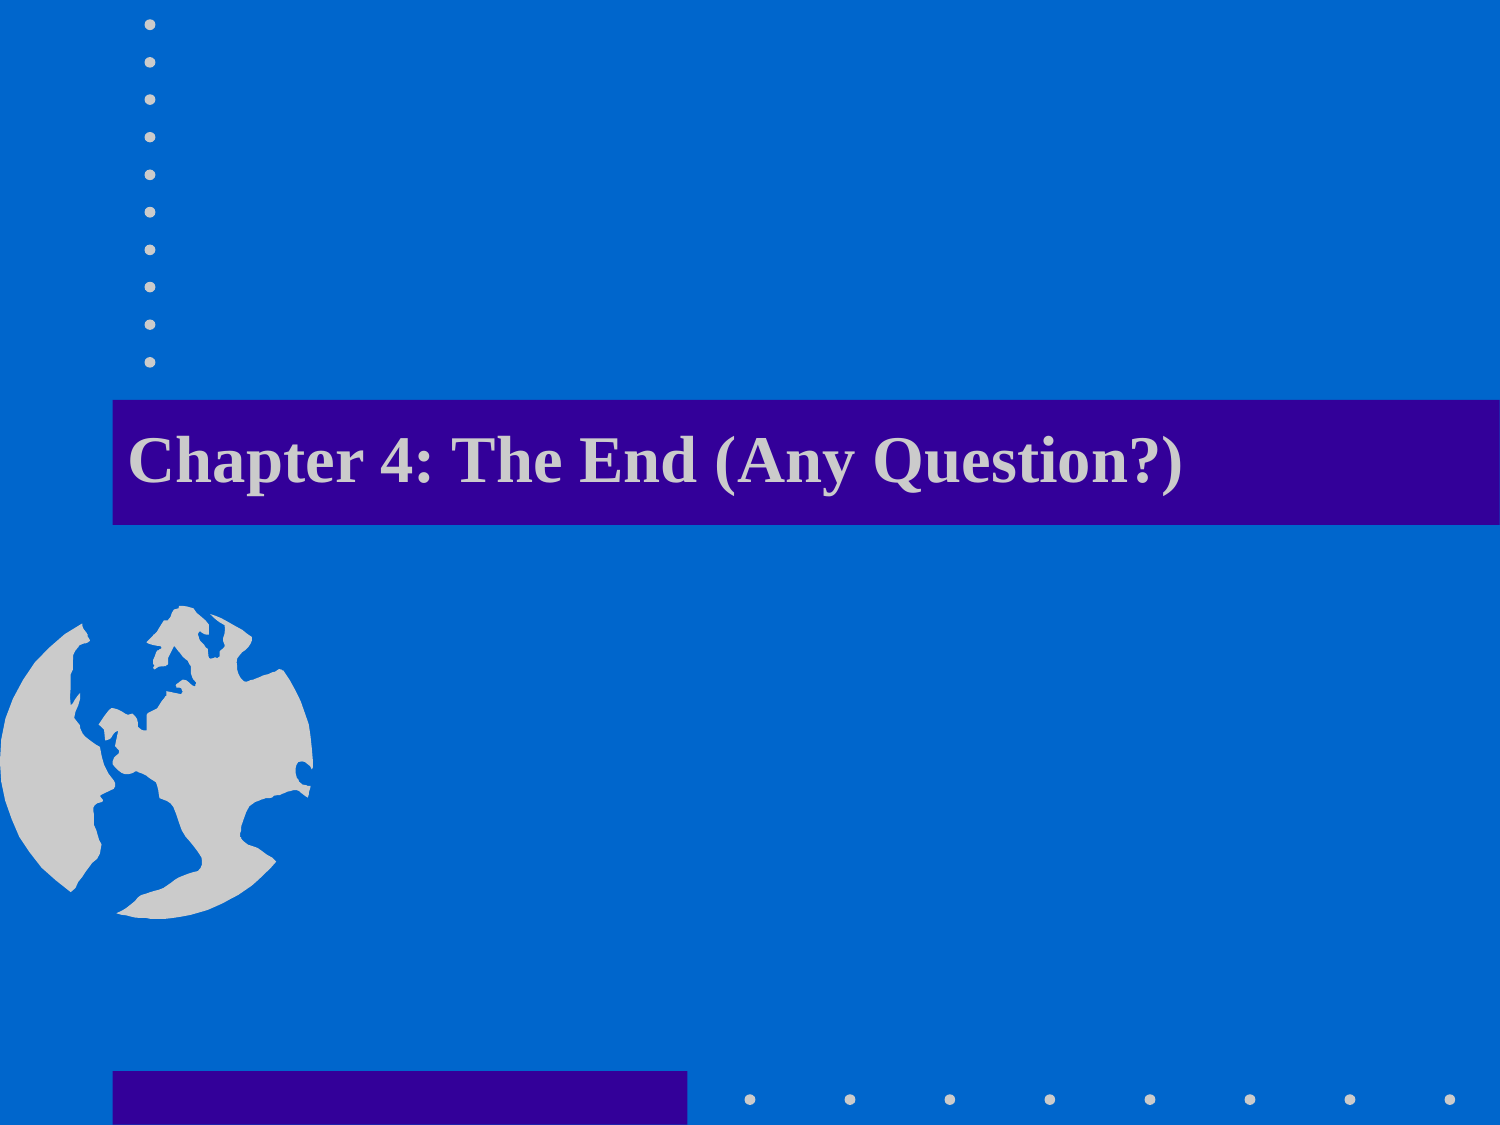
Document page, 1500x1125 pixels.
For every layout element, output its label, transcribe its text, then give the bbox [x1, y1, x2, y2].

title Chapter 4: The End (Any Question?) [112, 362, 1388, 550]
